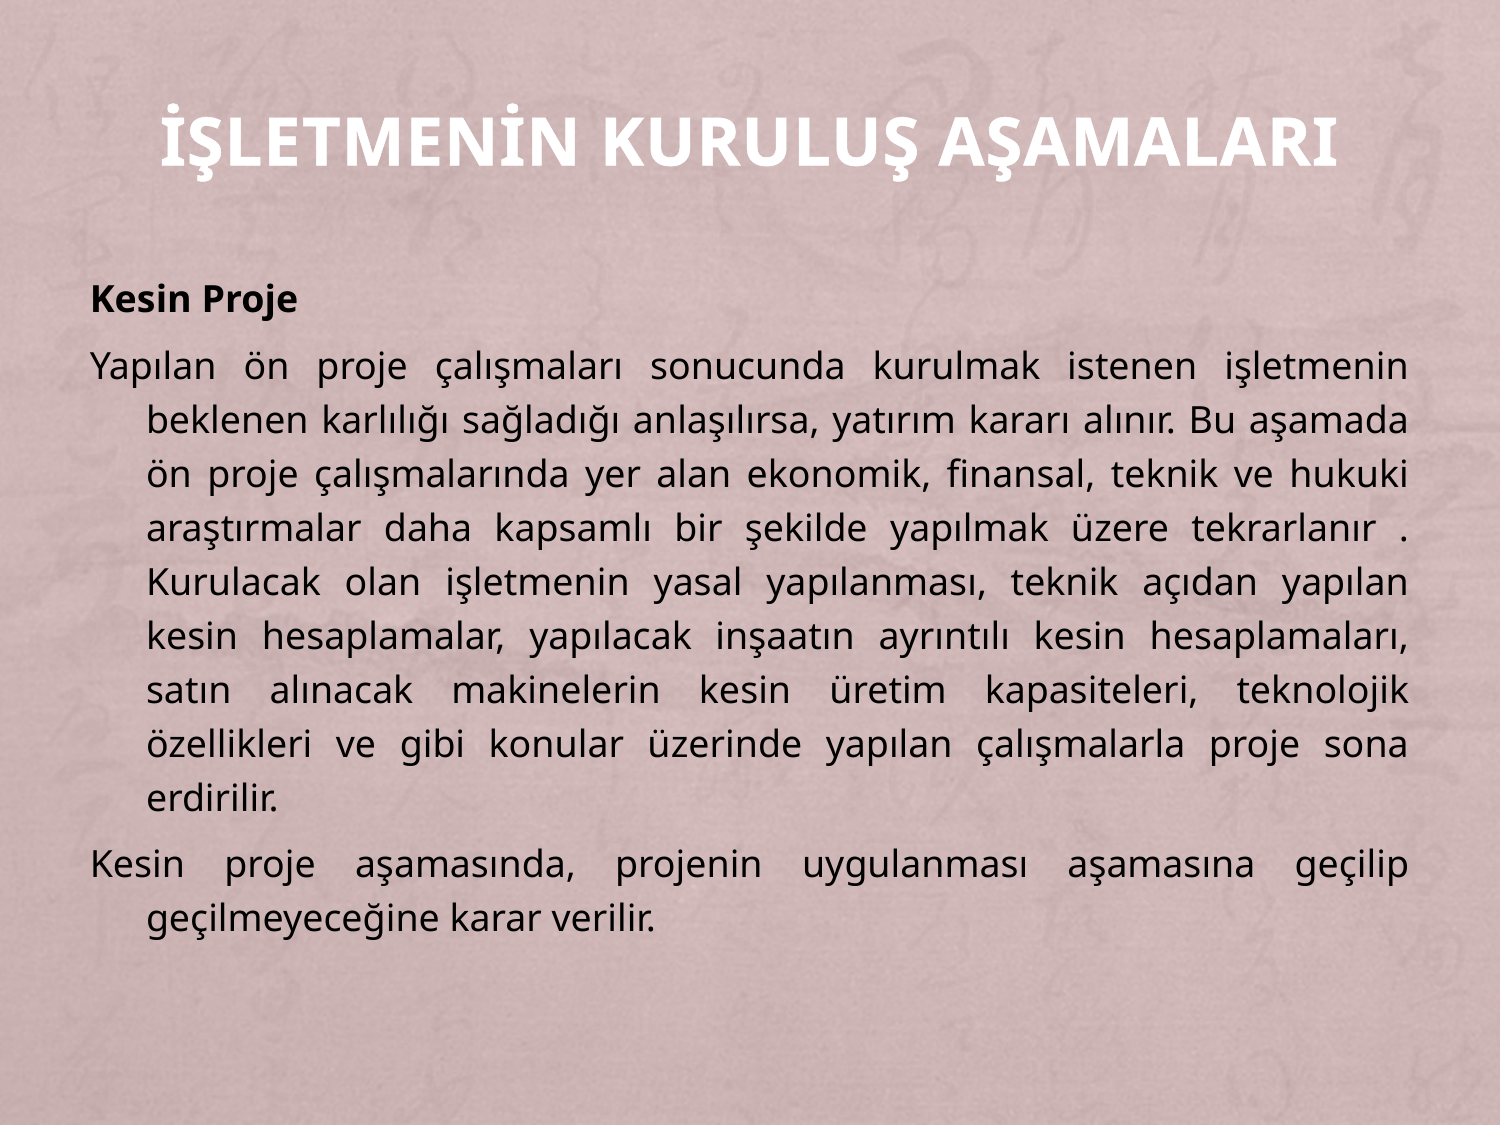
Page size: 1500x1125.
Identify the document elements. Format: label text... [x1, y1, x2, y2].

list Kesin Proje Yapılan ön proje çalışmaları sonucunda kurulmak istenen işletmenin beklenen karlılığı sağladığı anlaşılırsa, yatırım kararı alınır. Bu aşamada ön proje çalışmalarında yer alan ekonomik, finansal, teknik ve hukuki araştırmalar daha kapsamlı bir şekilde yapılmak üzere tekrarlanır . Kurulacak olan işletmenin yasal yapılanması, teknik açıdan yapılan kesin hesaplamalar, yapılacak inşaatın ayrıntılı kesin hesaplamaları, satın alınacak makinelerin kesin üretim kapasiteleri, teknolojik özellikleri ve gibi konular üzerinde yapılan çalışmalarla proje sona erdirilir. Kesin proje aşamasında, projenin uygulanması aşamasına geçilip geçilmeyeceğine karar verilir. [75, 201, 1425, 1038]
title İŞLETMENİN KURULUŞ AŞAMALARI [75, 45, 1425, 201]
